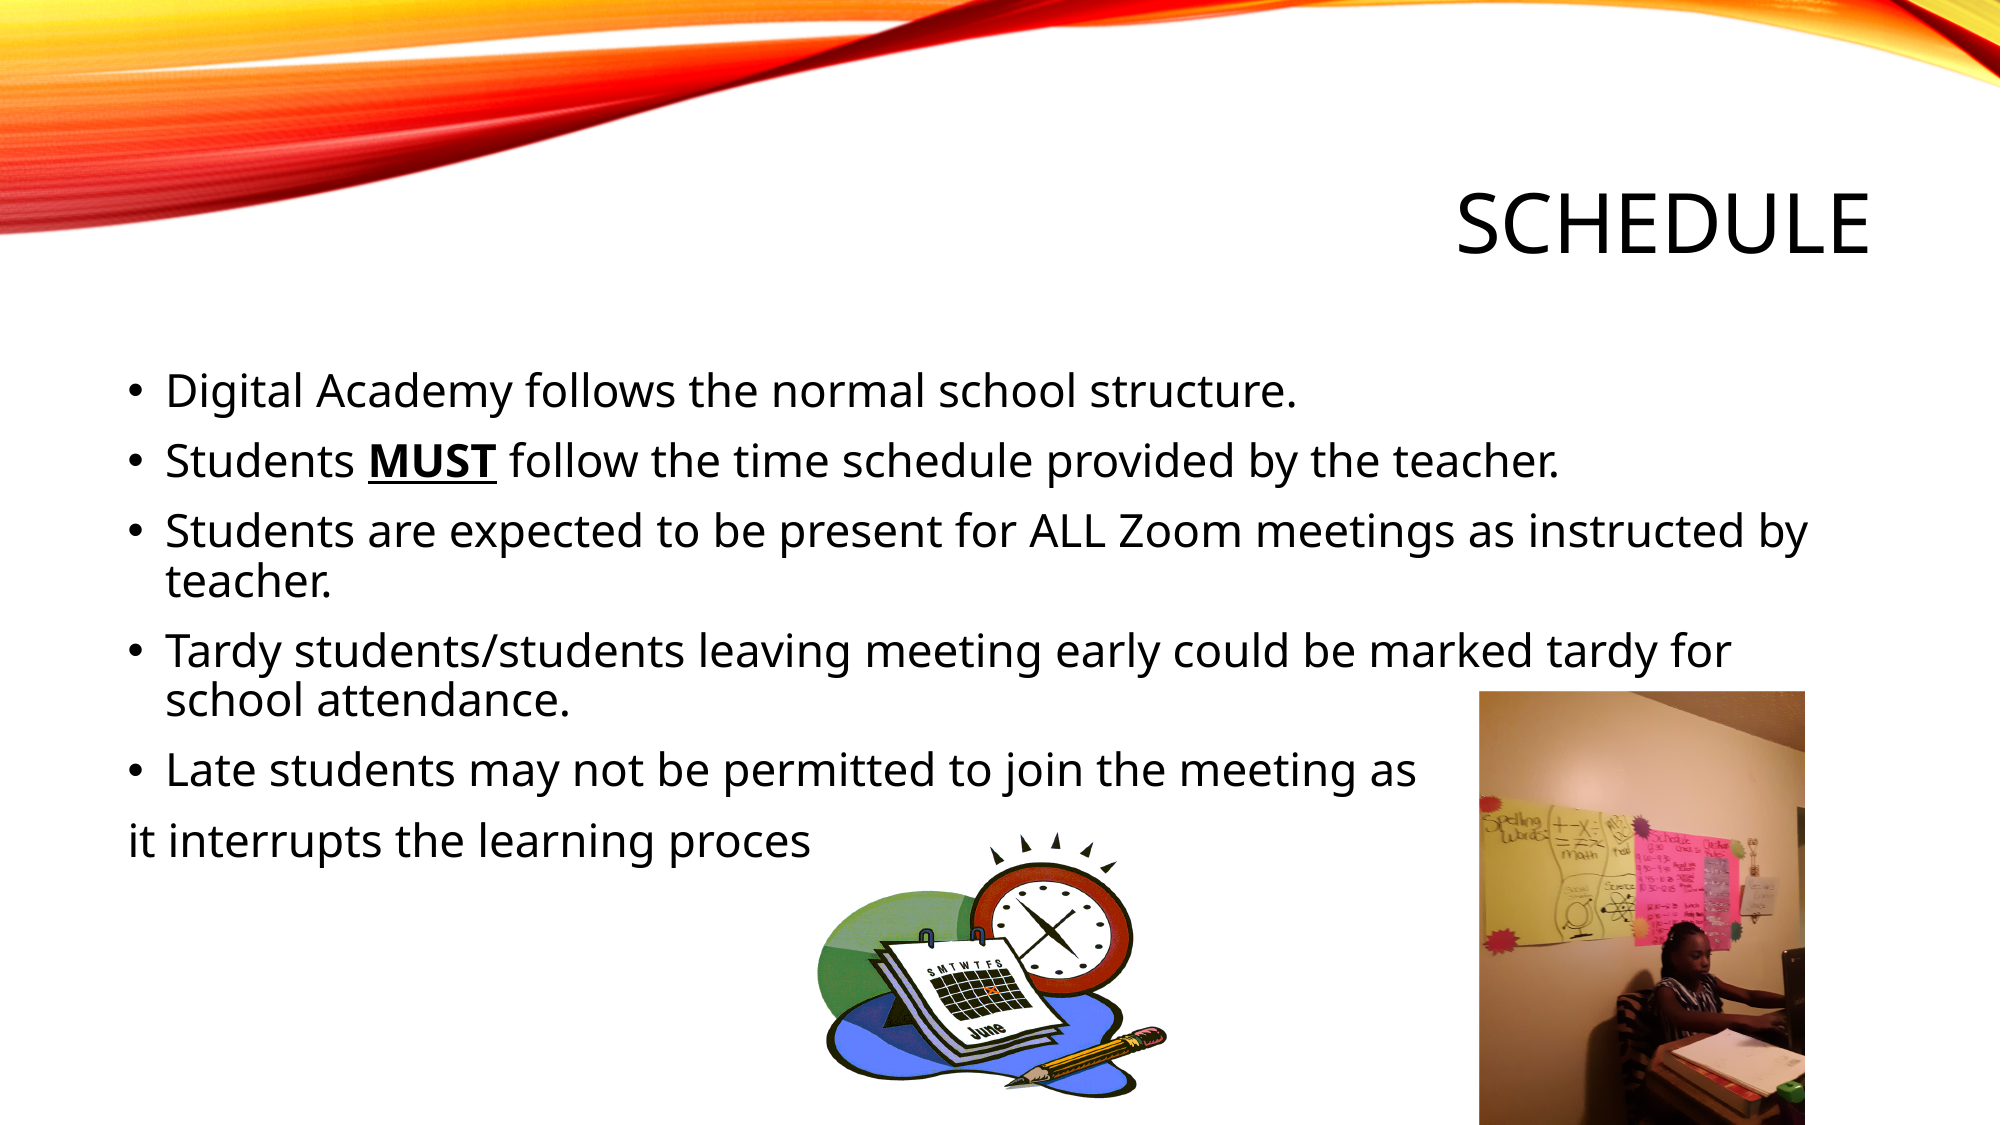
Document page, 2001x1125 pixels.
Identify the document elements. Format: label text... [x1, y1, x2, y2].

picture [0, 0, 2000, 237]
list Digital Academy follows the normal school structure. Students MUST follow the time schedule provided by the teacher. Students are expected to be present for ALL Zoom meetings as instructed by teacher. Tardy students/students leaving meeting early could be marked tardy for school attendance. Late students may not be permitted to join the meeting as it interrupts the learning process. [112, 360, 1888, 1021]
picture [811, 817, 1182, 1106]
picture [1425, 692, 1860, 1124]
title Schedule [474, 120, 1888, 333]
